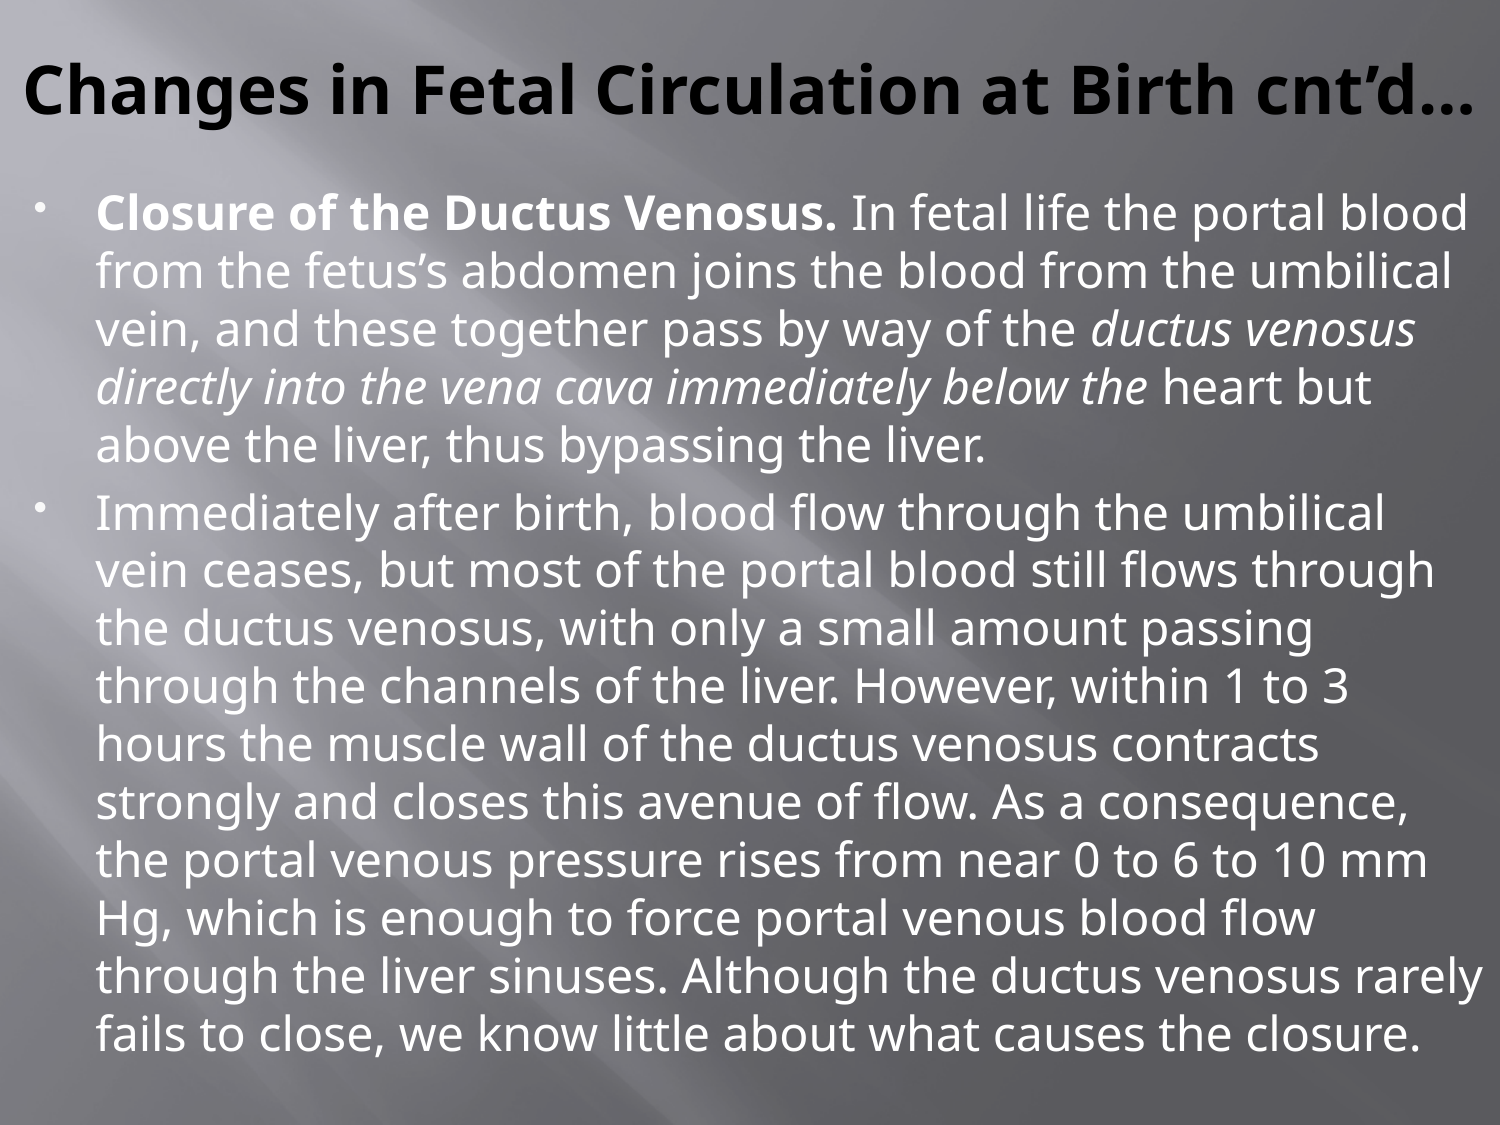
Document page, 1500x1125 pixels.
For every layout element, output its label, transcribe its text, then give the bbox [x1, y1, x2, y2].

title Changes in Fetal Circulation at Birth cnt’d… [0, 0, 1500, 174]
list Closure of the Ductus Venosus. In fetal life the portal blood from the fetus’s abdomen joins the blood from the umbilical vein, and these together pass by way of the ductus venosus directly into the vena cava immediately below the heart but above the liver, thus bypassing the liver. Immediately after birth, blood flow through the umbilical vein ceases, but most of the portal blood still flows through the ductus venosus, with only a small amount passing through the channels of the liver. However, within 1 to 3 hours the muscle wall of the ductus venosus contracts strongly and closes this avenue of flow. As a consequence, the portal venous pressure rises from near 0 to 6 to 10 mm Hg, which is enough to force portal venous blood flow through the liver sinuses. Although the ductus venosus rarely fails to close, we know little about what causes the closure. [0, 174, 1500, 1125]
